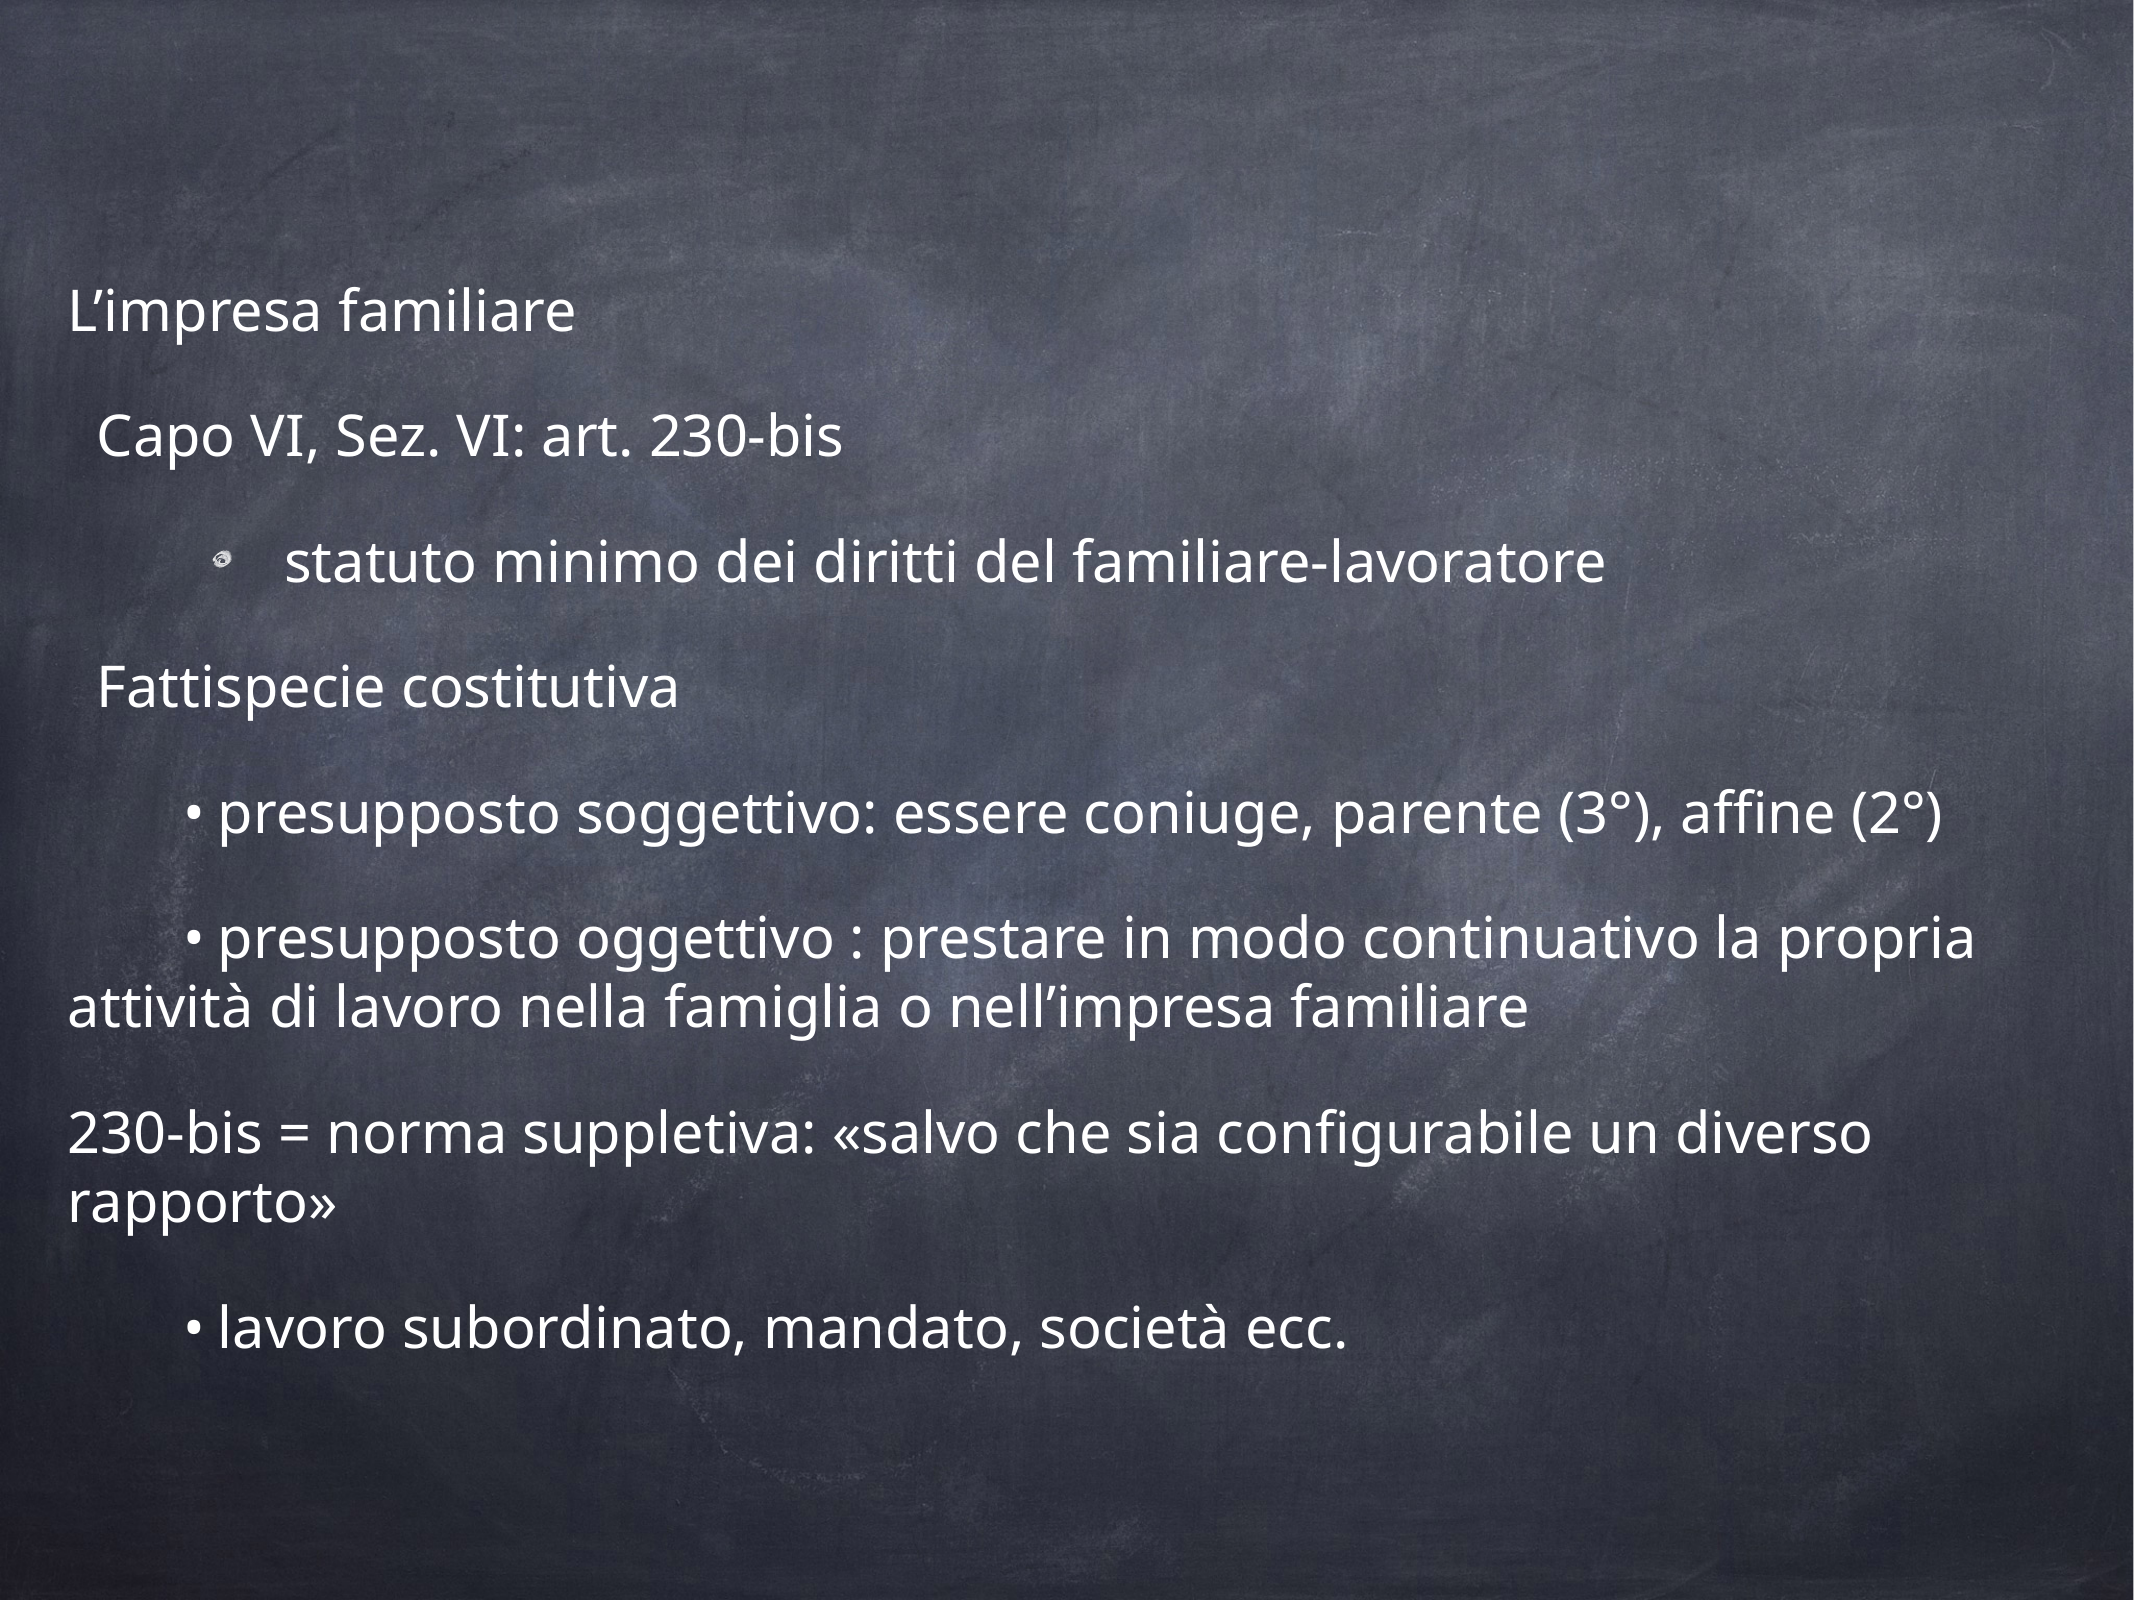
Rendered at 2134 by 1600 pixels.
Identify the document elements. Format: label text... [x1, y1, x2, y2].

list L’impresa familiare Capo VI, Sez. VI: art. 230-bis statuto minimo dei diritti del familiare-lavoratore Fattispecie costitutiva • presupposto soggettivo: essere coniuge, parente (3°), affine (2°) • presupposto oggettivo : prestare in modo continuativo la propria attività di lavoro nella famiglia o nell’impresa familiare 230-bis = norma suppletiva: «salvo che sia configurabile un diverso rapporto» • lavoro subordinato, mandato, società ecc. [67, 65, 2066, 1568]
picture [0, 0, 2134, 1600]
